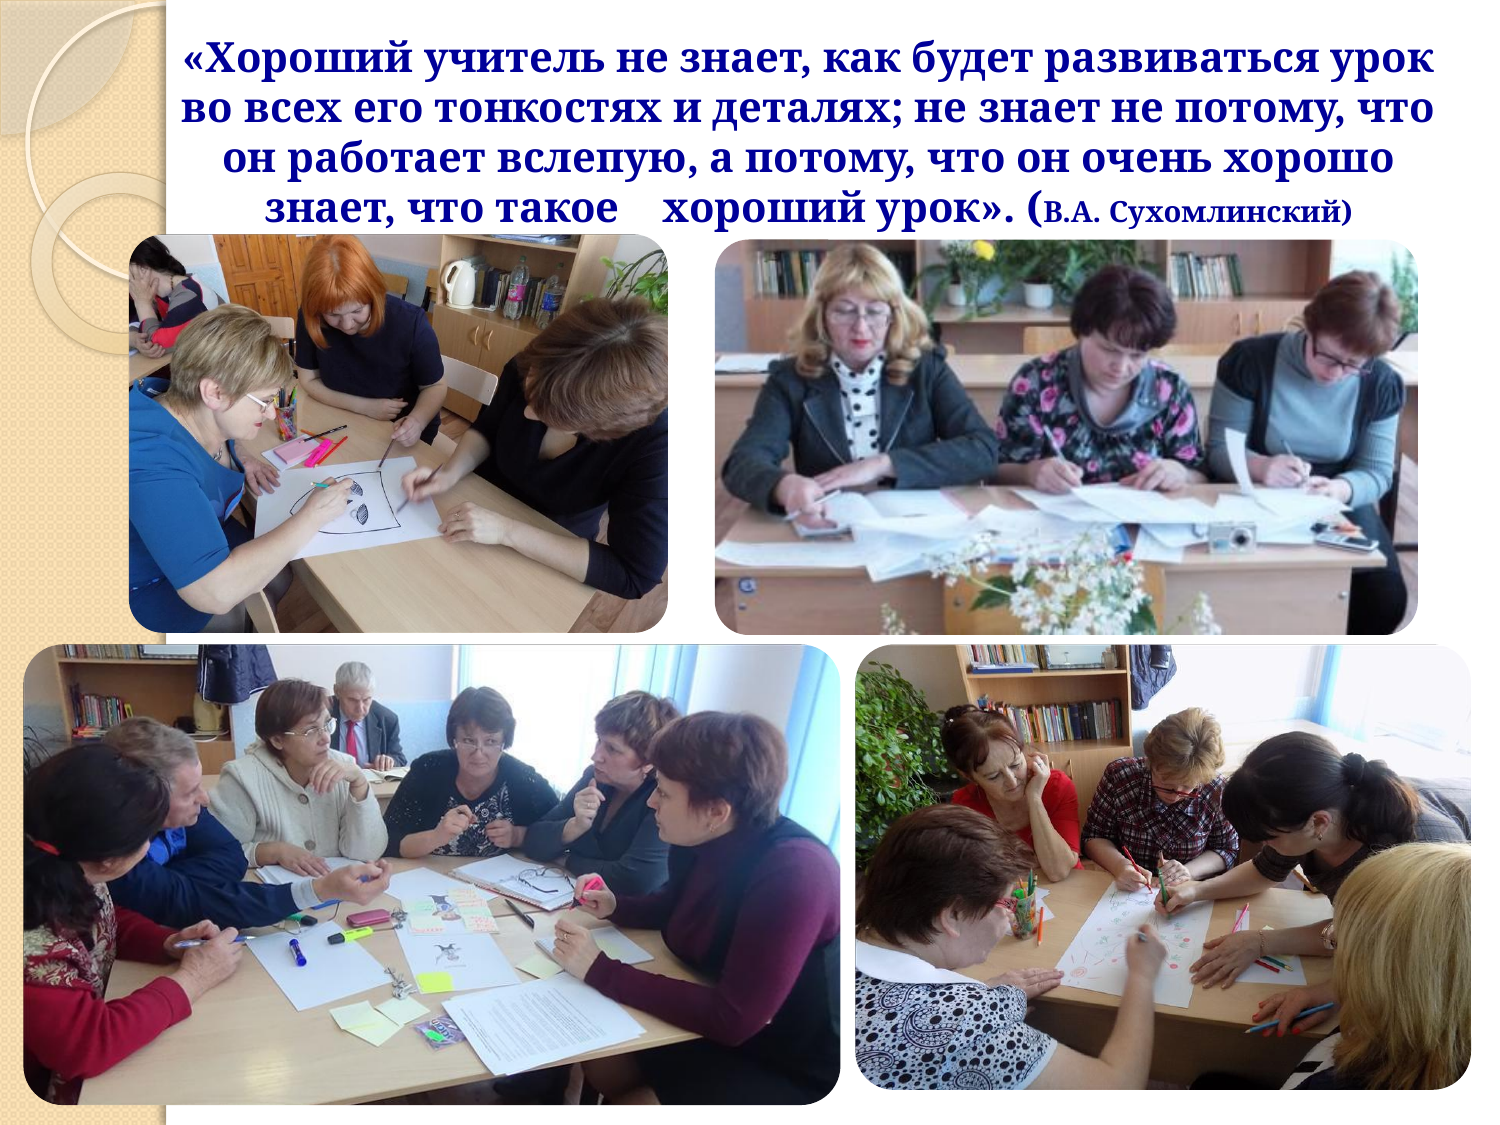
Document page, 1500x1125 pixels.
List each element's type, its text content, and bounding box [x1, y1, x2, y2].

picture [855, 644, 1472, 1091]
picture [23, 644, 841, 1106]
picture [128, 234, 669, 634]
text_box «Хороший учитель не знает, как будет развиваться урок во всех его тонкостях и деталях; не знает не потому, что он работает вслепую, а потому, что он очень хорошо знает, что такое хороший урок». (В.А. Сухомлинский) [152, 23, 1465, 309]
picture [714, 239, 1419, 636]
